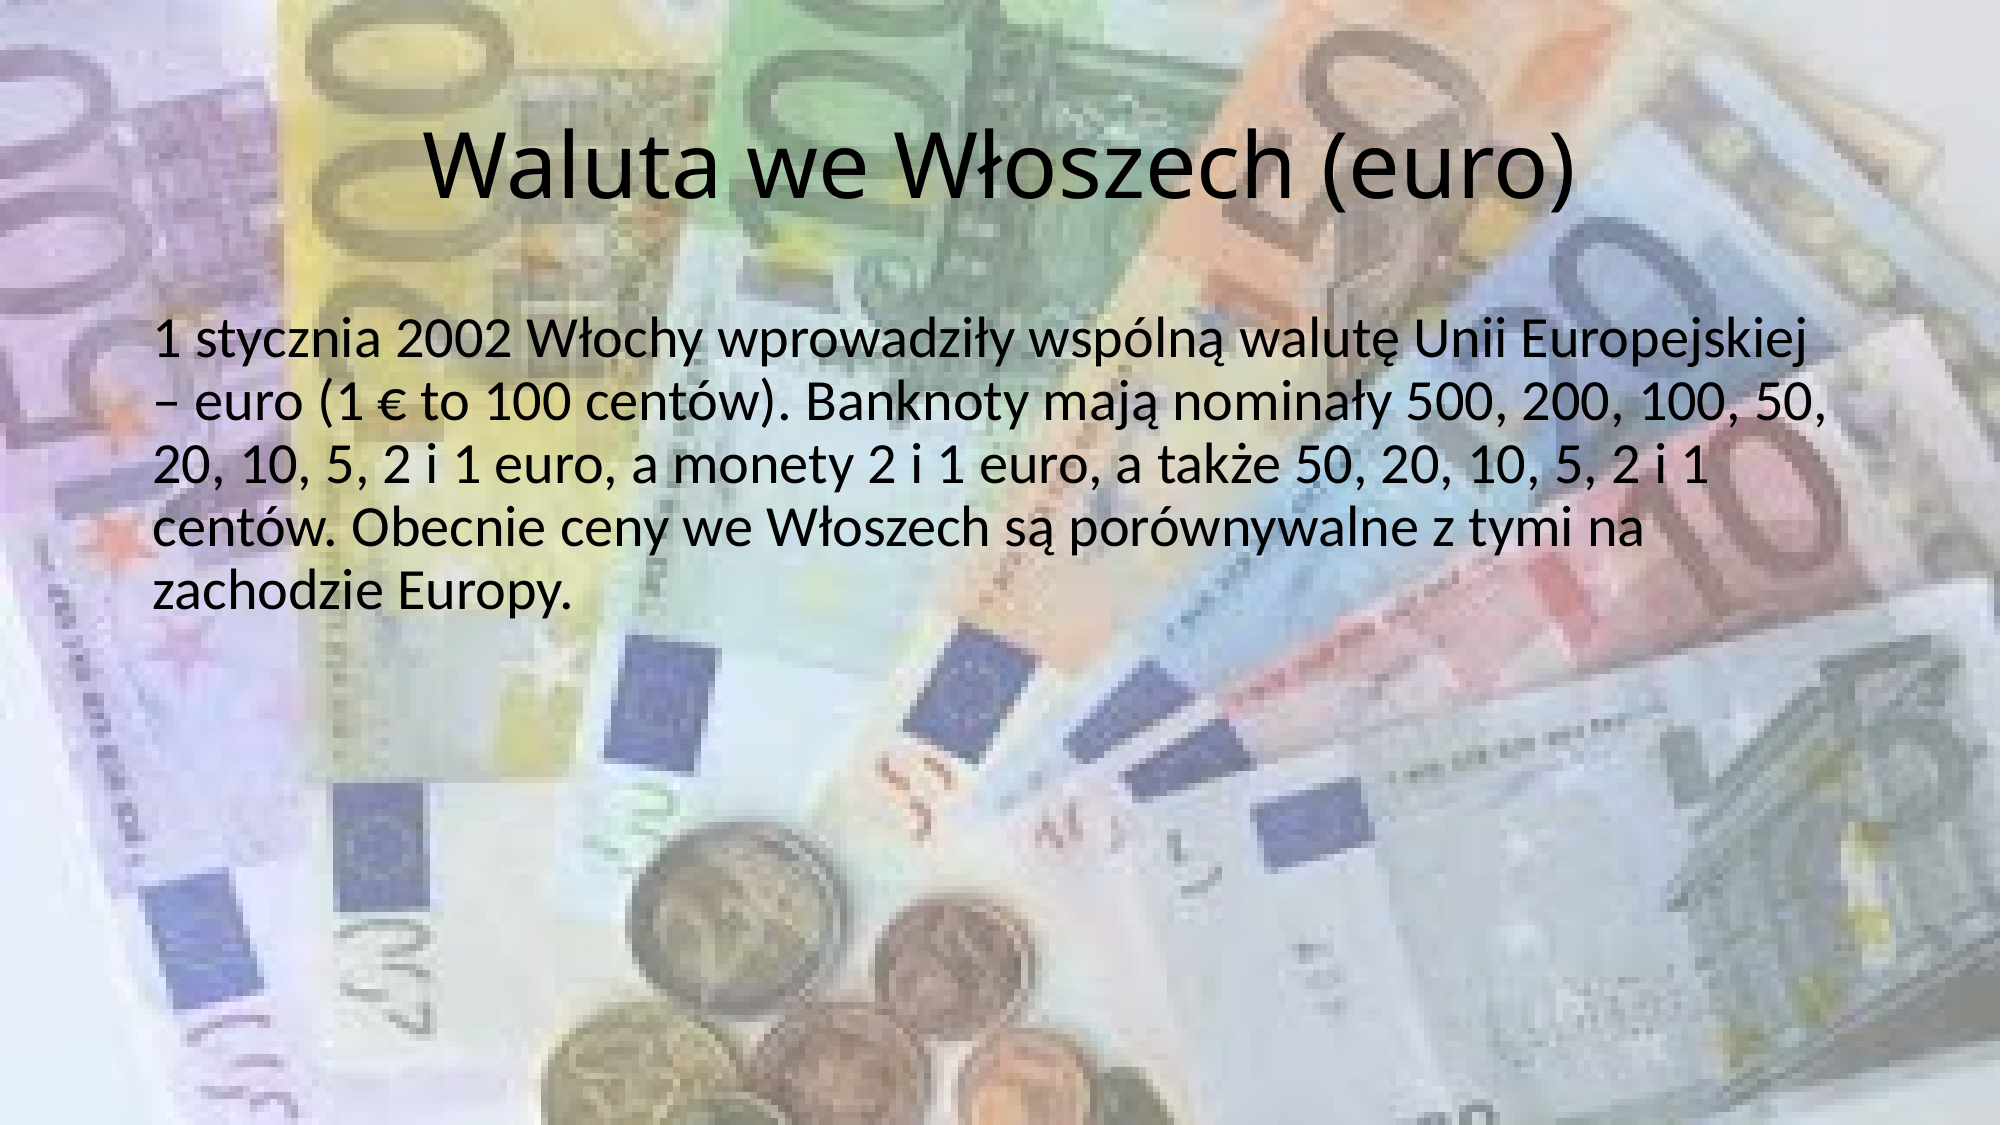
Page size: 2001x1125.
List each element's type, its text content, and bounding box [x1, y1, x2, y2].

list 1 stycznia 2002 Włochy wprowadziły wspólną walutę Unii Europejskiej – euro (1 € to 100 centów). Banknoty mają nominały 500, 200, 100, 50, 20, 10, 5, 2 i 1 euro, a monety 2 i 1 euro, a także 50, 20, 10, 5, 2 i 1 centów. Obecnie ceny we Włoszech są porównywalne z tymi na zachodzie Europy. [137, 299, 1863, 1014]
title Waluta we Włoszech (euro) [137, 59, 1863, 278]
